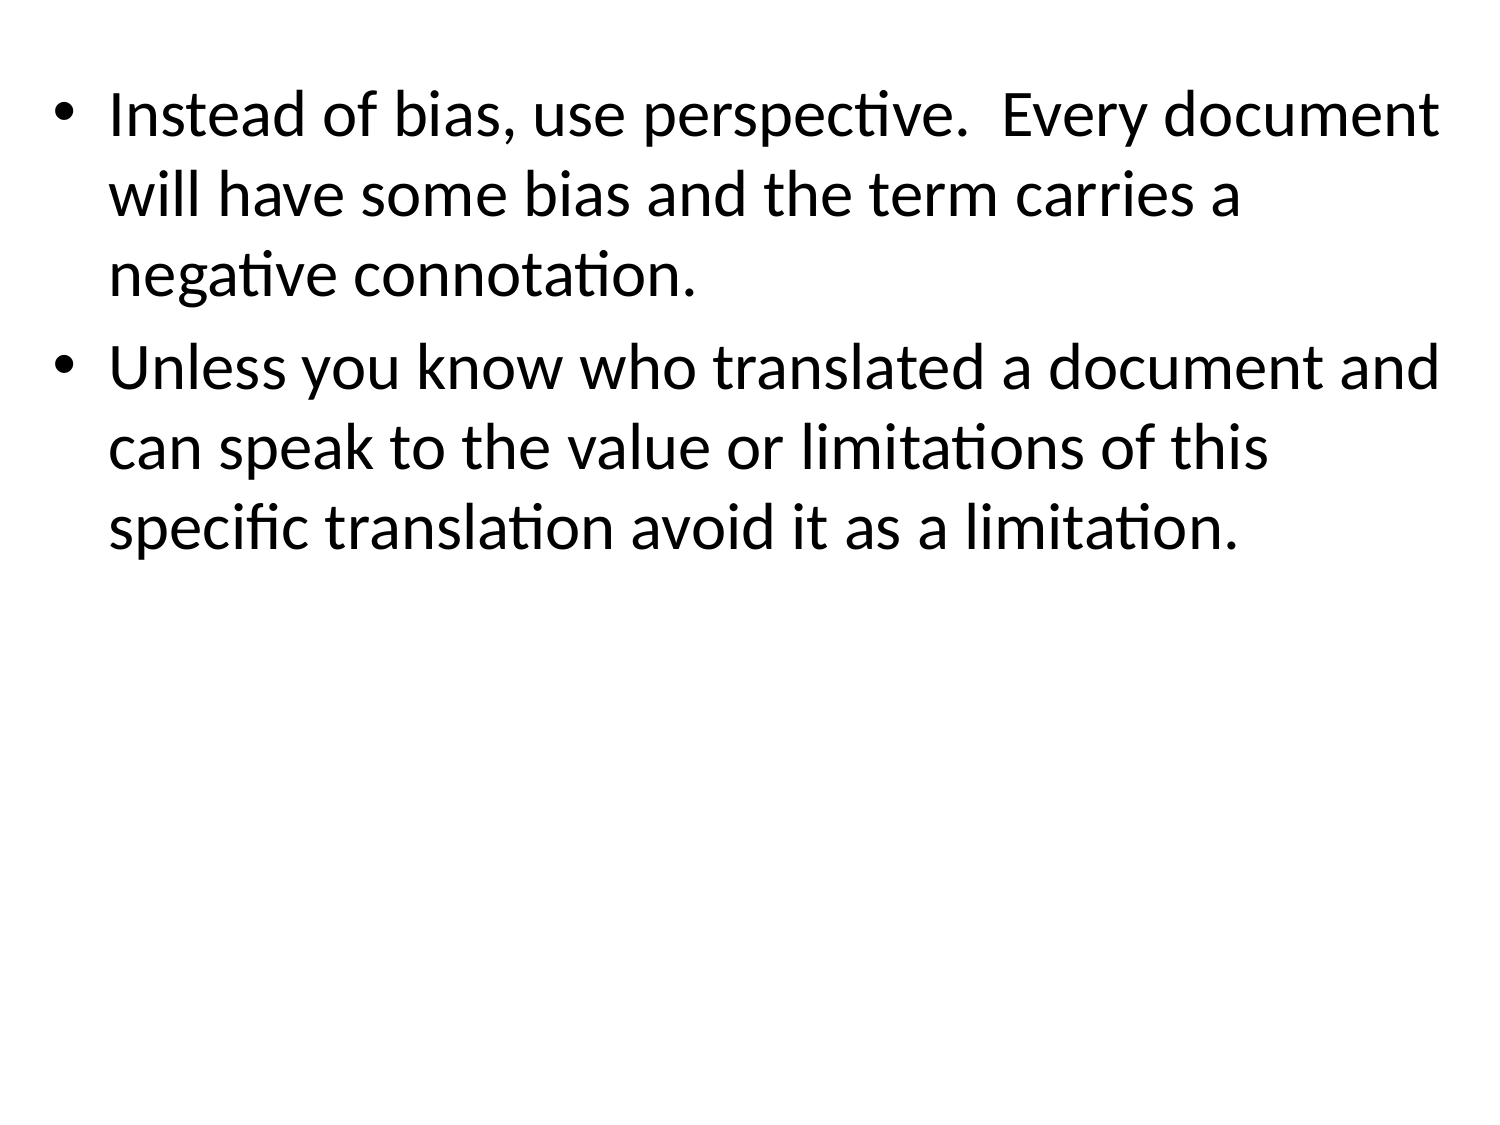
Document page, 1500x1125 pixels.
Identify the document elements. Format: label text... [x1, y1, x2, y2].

list Instead of bias, use perspective. Every document will have some bias and the term carries a negative connotation. Unless you know who translated a document and can speak to the value or limitations of this specific translation avoid it as a limitation. [37, 62, 1463, 1005]
